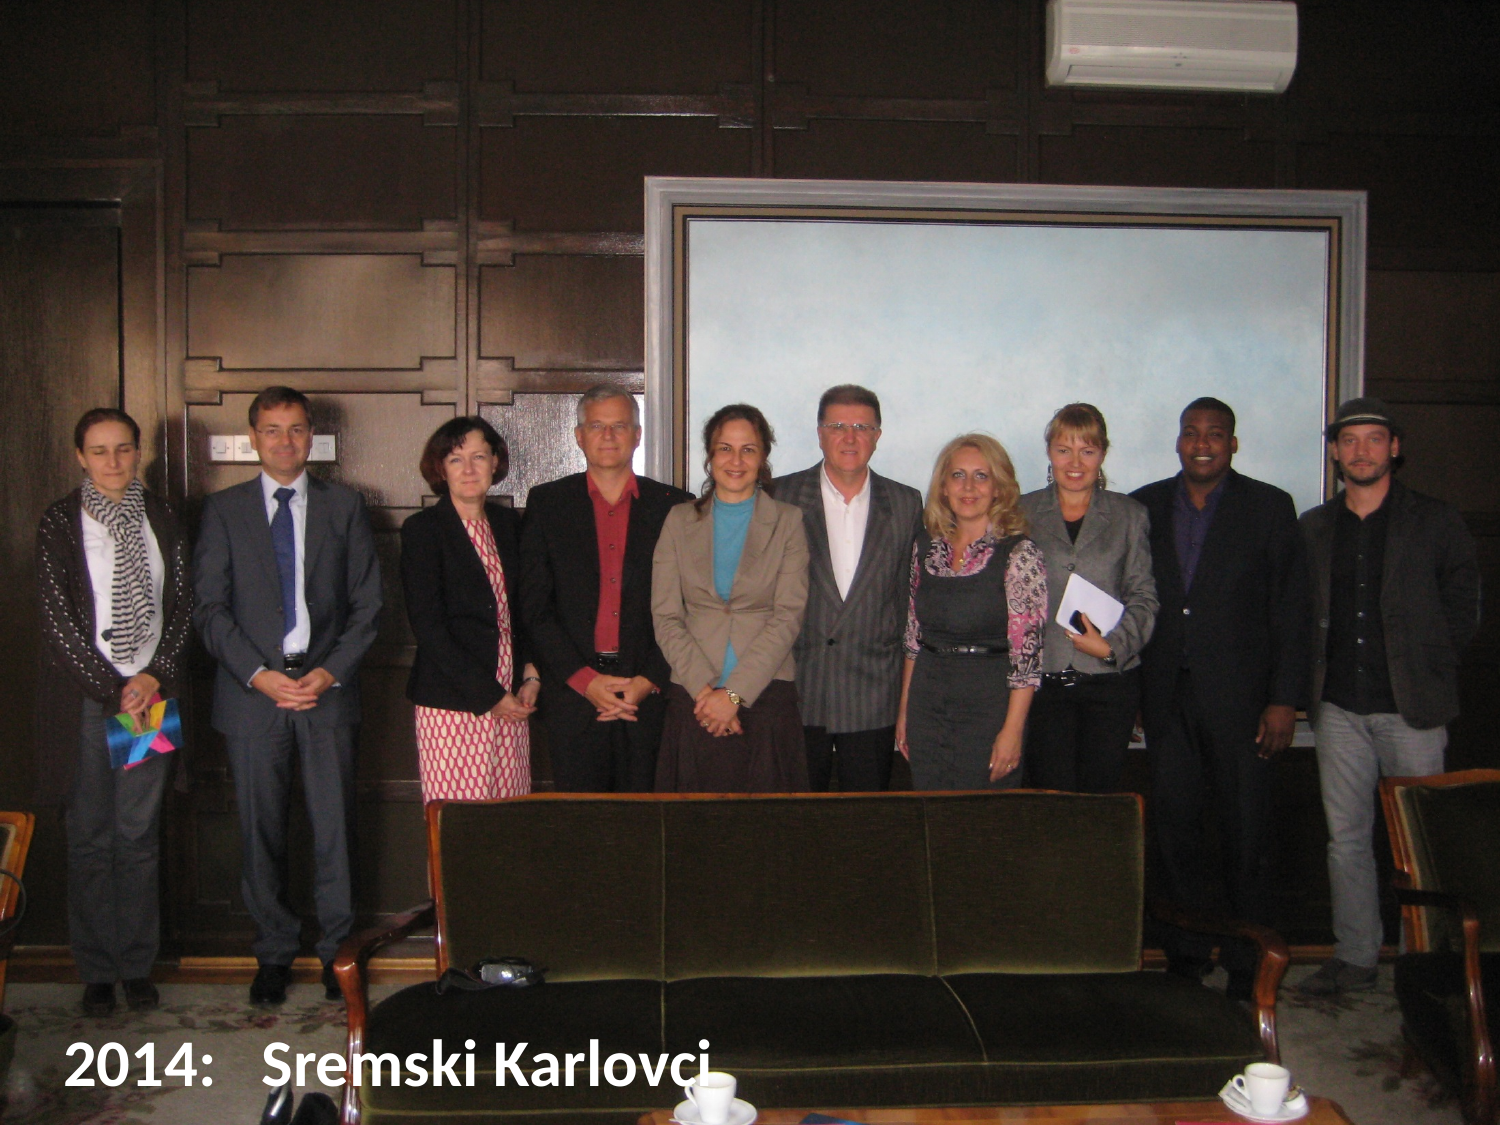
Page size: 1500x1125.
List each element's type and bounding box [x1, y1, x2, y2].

list [0, 0, 1500, 1125]
